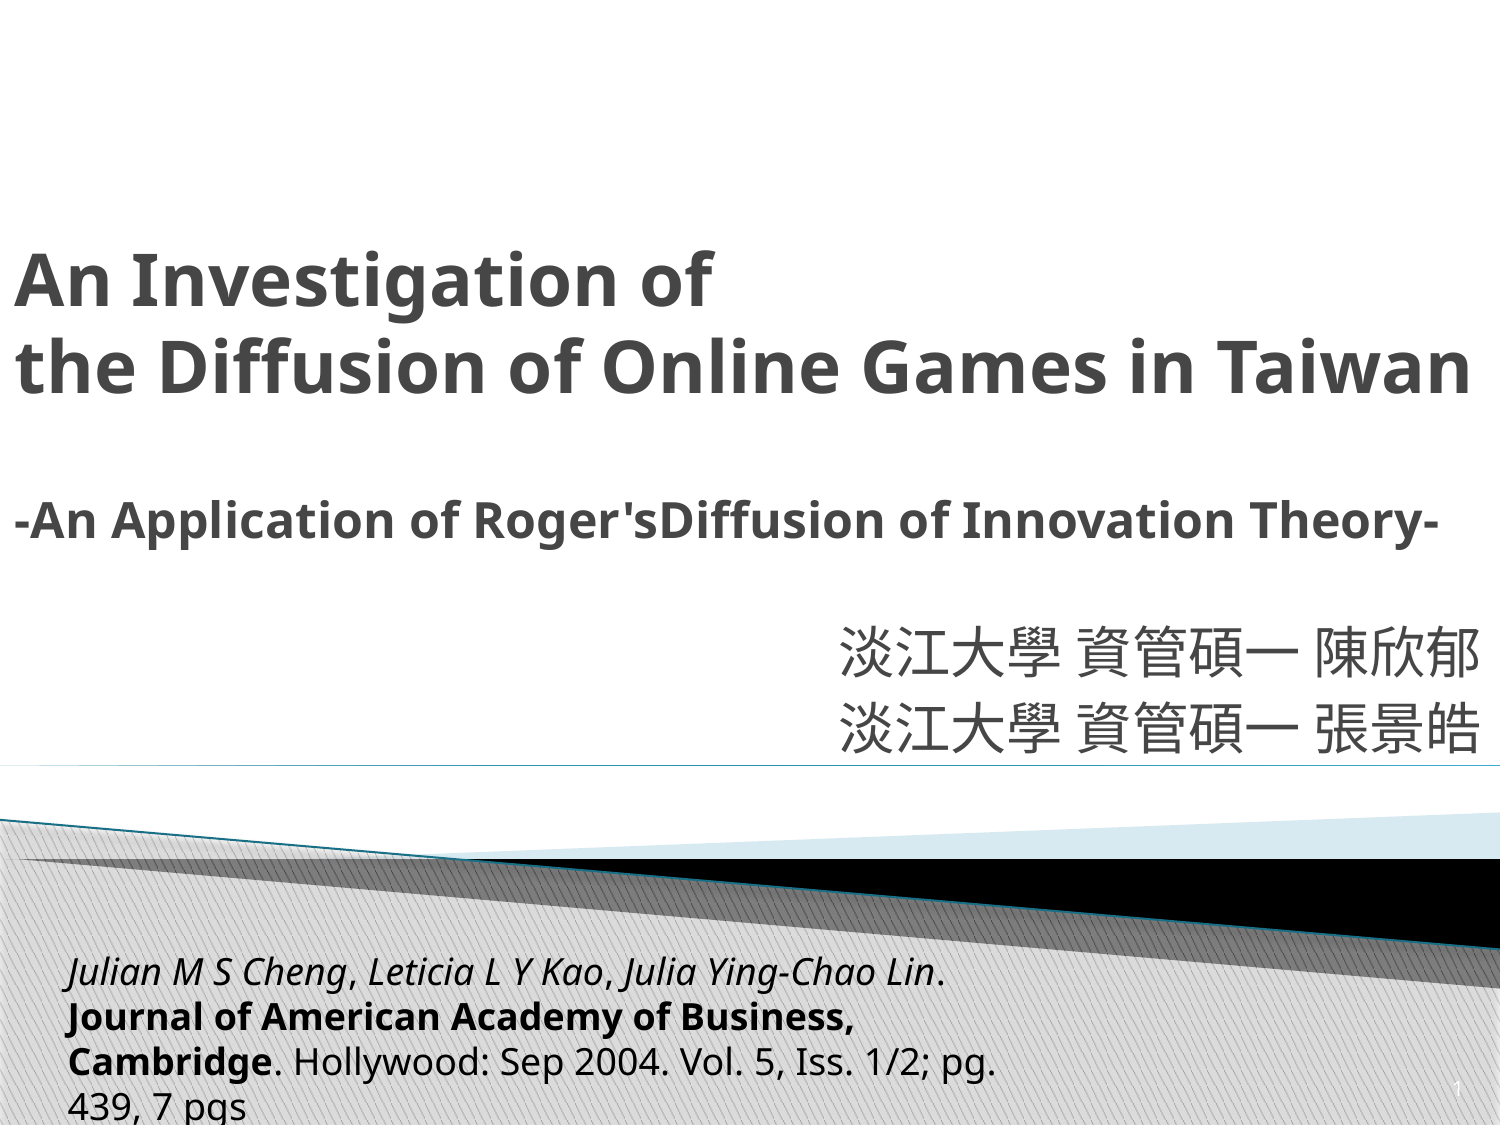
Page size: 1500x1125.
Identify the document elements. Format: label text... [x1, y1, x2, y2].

picture [5, 859, 1500, 989]
title An Investigation of the Diffusion of Online Games in Taiwan -An Application of Roger'sDiffusion of Innovation Theory- [0, 184, 1500, 556]
subtitle 淡江大學 資管碩一 陳欣郁 淡江大學 資管碩一 張景皓 [225, 609, 1500, 807]
slide_number 1 [1418, 1051, 1479, 1112]
text_box Julian M S Cheng, Leticia L Y Kao, Julia Ying-Chao Lin. Journal of American Academy of Business, Cambridge. Hollywood: Sep 2004. Vol. 5, Iss. 1/2; pg. 439, 7 pgs [53, 940, 1093, 1125]
